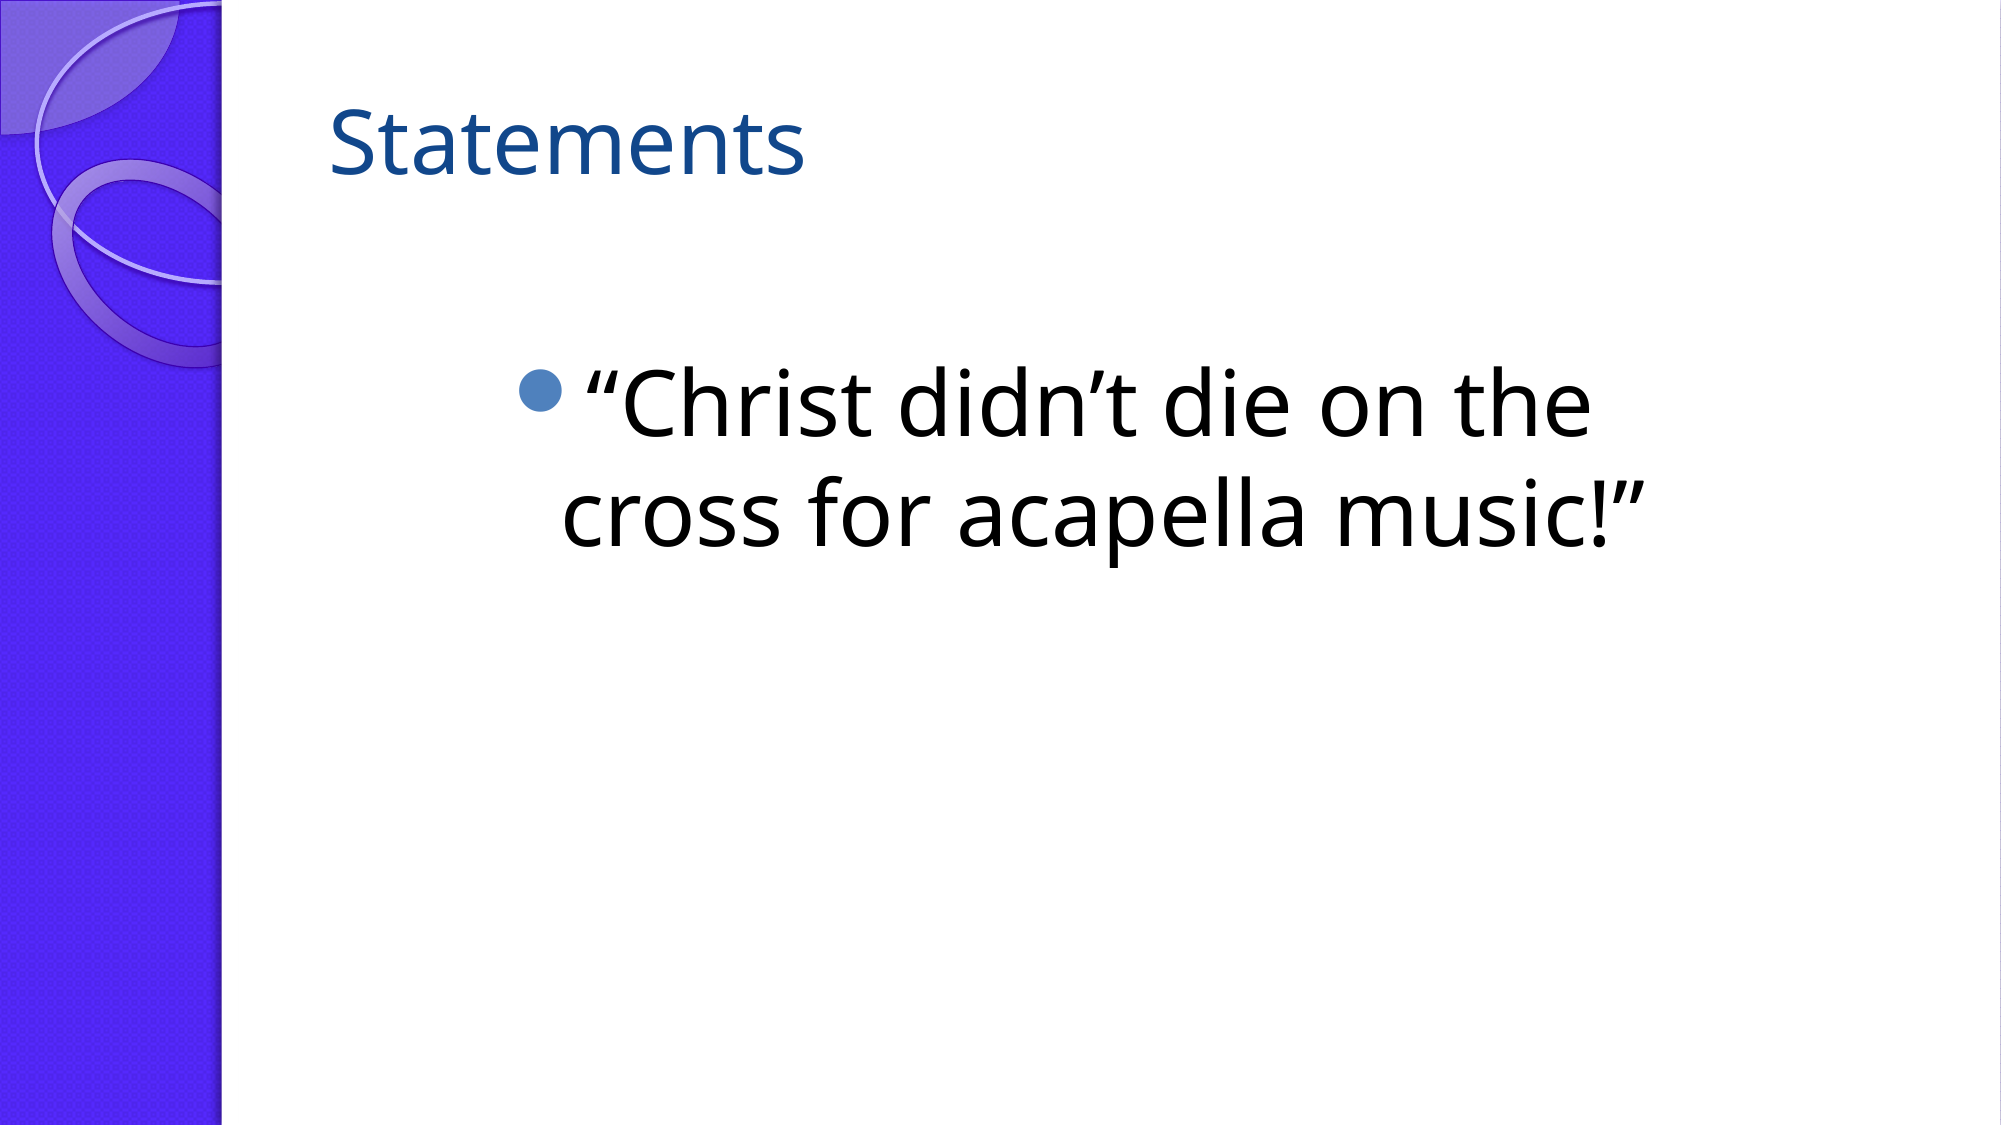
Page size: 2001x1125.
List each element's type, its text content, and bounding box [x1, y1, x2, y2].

title Statements [313, 45, 1954, 233]
list “Christ didn’t die on the cross for acapella music!” [485, 337, 1716, 1025]
